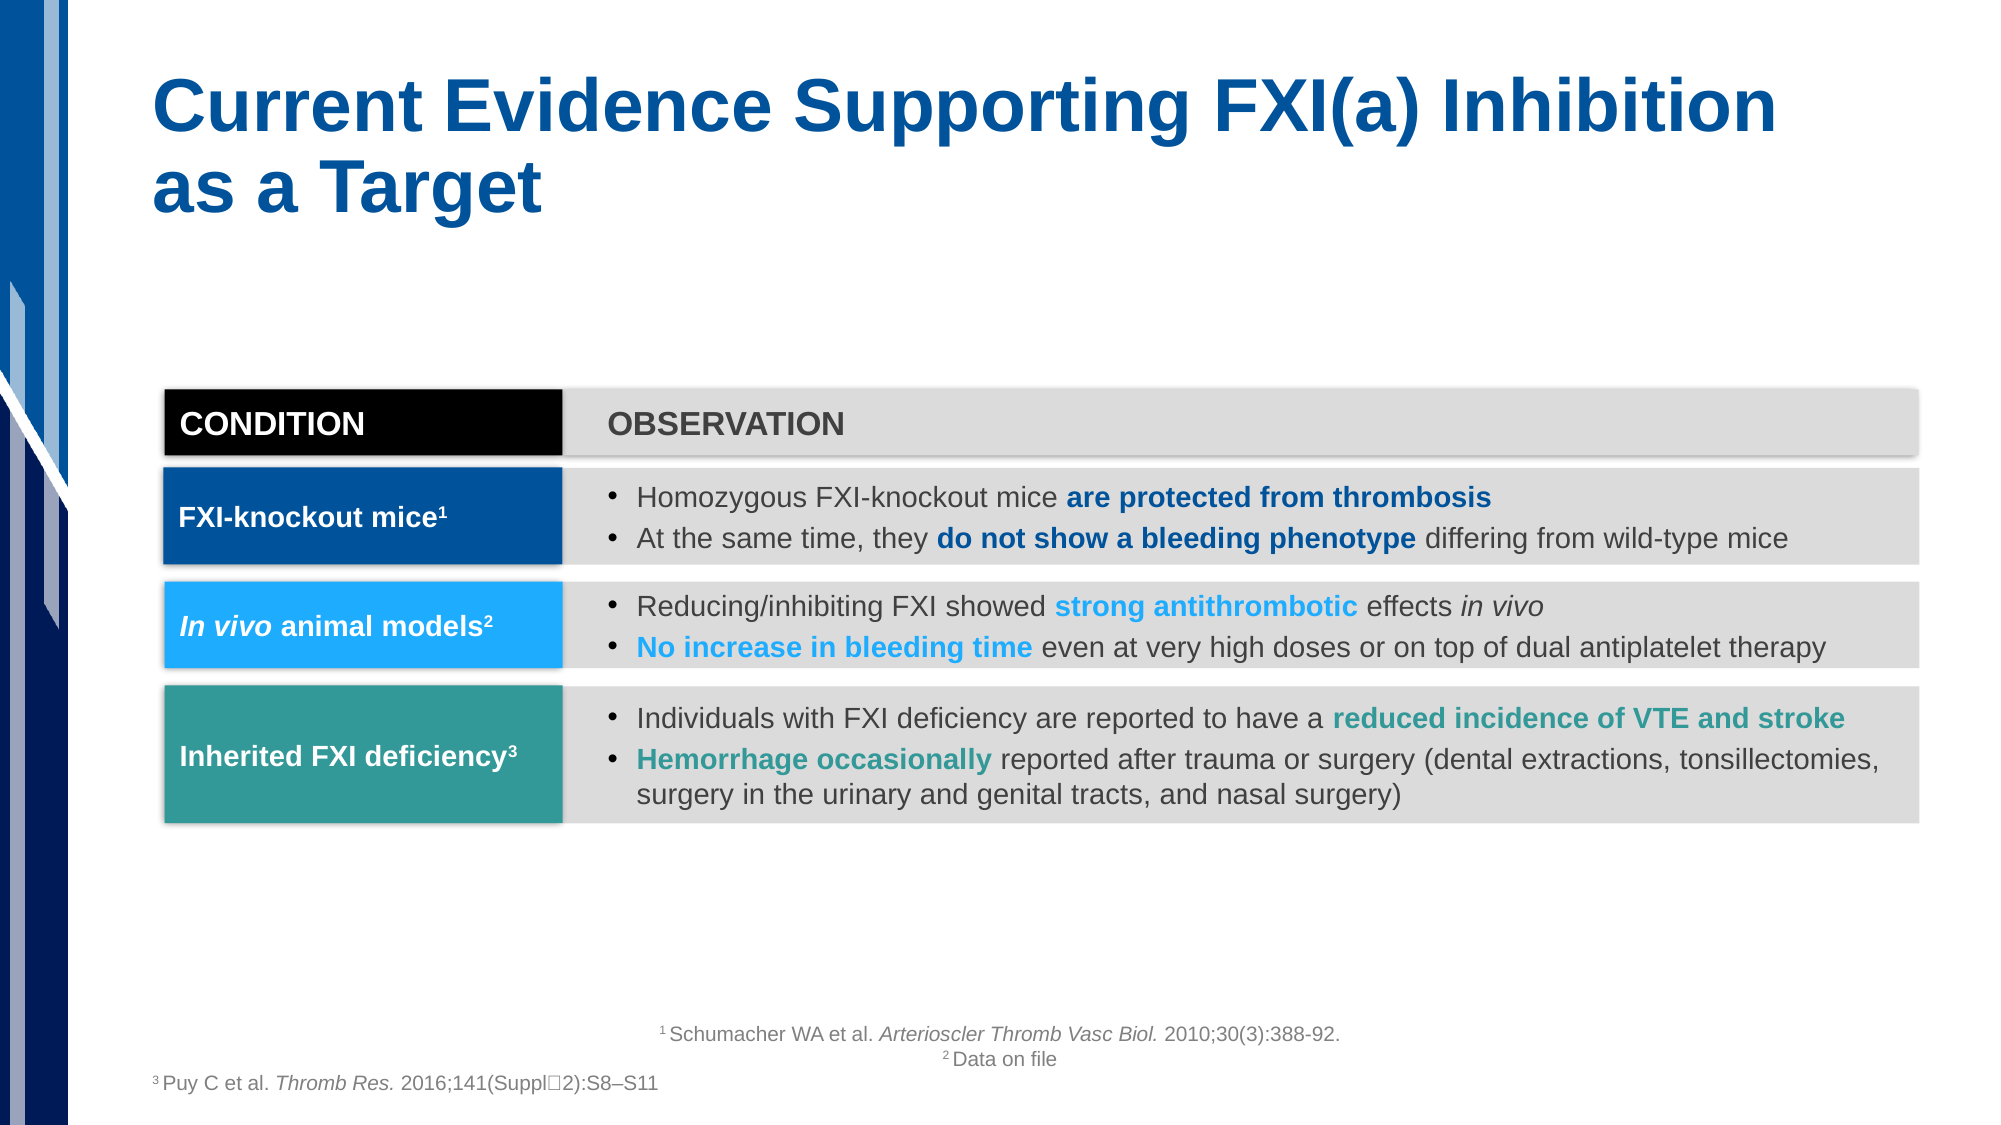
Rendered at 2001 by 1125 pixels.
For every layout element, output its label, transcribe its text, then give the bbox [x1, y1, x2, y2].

text_box Homozygous FXI-knockout mice are protected from thrombosis At the same time, they do not show a bleeding phenotype differing from wild-type mice [565, 467, 1920, 565]
text_box In vivo animal models2 [164, 581, 563, 669]
title Current Evidence Supporting FXI(a) Inhibition as a Target [137, 54, 1863, 236]
footer 1 Schumacher WA et al. Arterioscler Thromb Vasc Biol. 2010;30(3):388-92. 2 Data on file 3 Puy C et al. Thromb Res. 2016;141(Suppl2):S8–S11 [137, 1042, 1863, 1103]
text_box FXI-knockout mice1 [163, 467, 563, 565]
text_box Inherited FXI deficiency3 [164, 685, 563, 824]
text_box OBSERVATION [566, 389, 1919, 456]
text_box Reducing/inhibiting FXI showed strong antithrombotic effects in vivo No increase in bleeding time even at very high doses or on top of dual antiplatelet therapy [566, 581, 1920, 669]
text_box CONDITION [164, 389, 563, 456]
text_box Individuals with FXI deficiency are reported to have a reduced incidence of VTE and stroke Hemorrhage occasionally reported after trauma or surgery (dental extractions, tonsillectomies, surgery in the urinary and genital tracts, and nasal surgery) [566, 686, 1920, 824]
picture [0, 0, 68, 1125]
